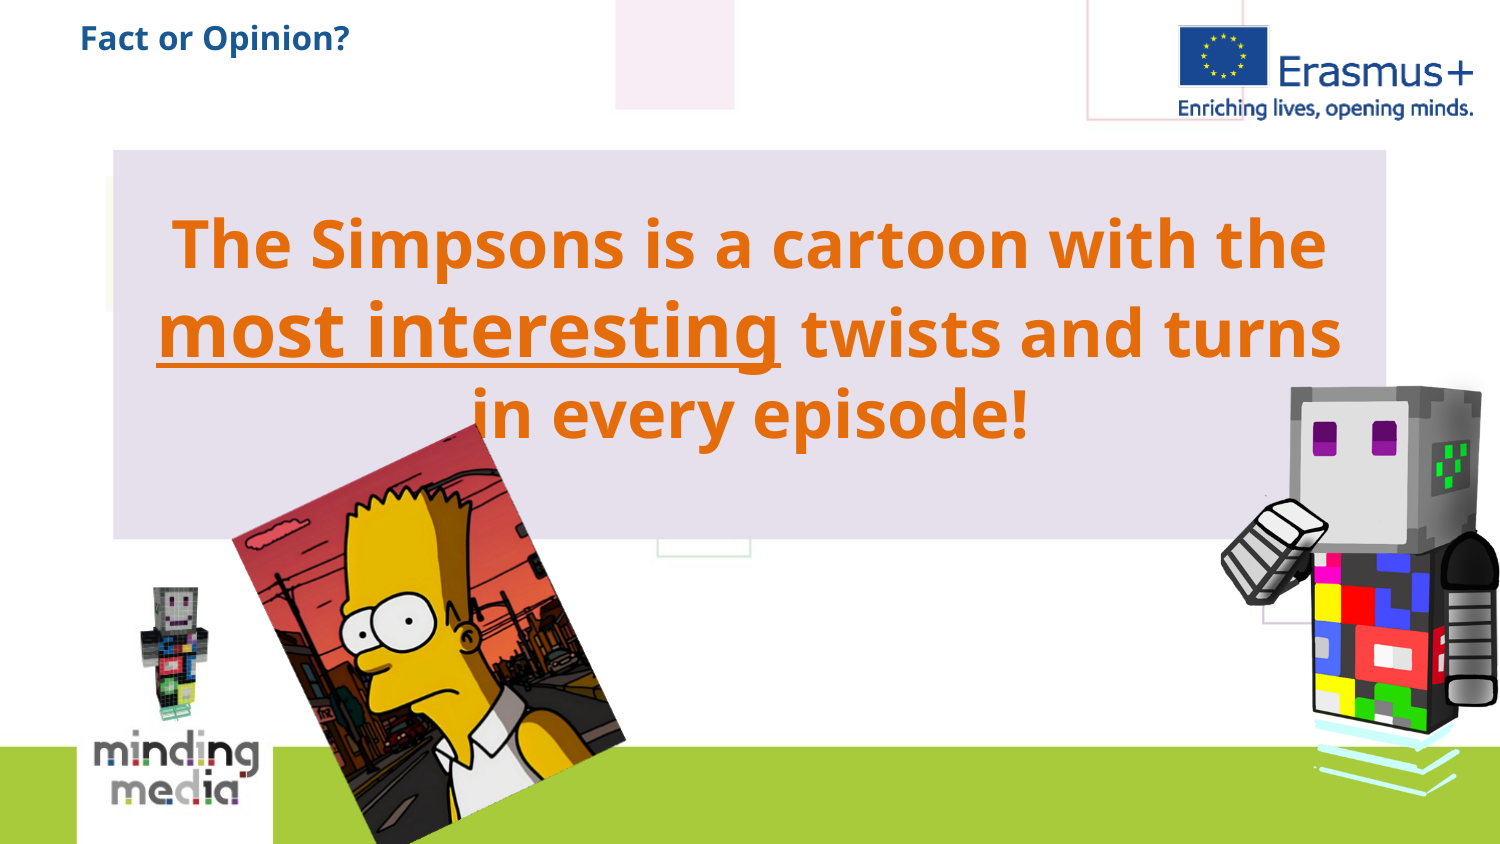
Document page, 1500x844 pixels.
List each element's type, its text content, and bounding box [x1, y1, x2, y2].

picture [0, 0, 1500, 844]
text_box The Simpsons is a cartoon with the most interesting twists and turns in every episode! [113, 149, 1387, 540]
text_box Fact or Opinion? [64, 9, 953, 65]
